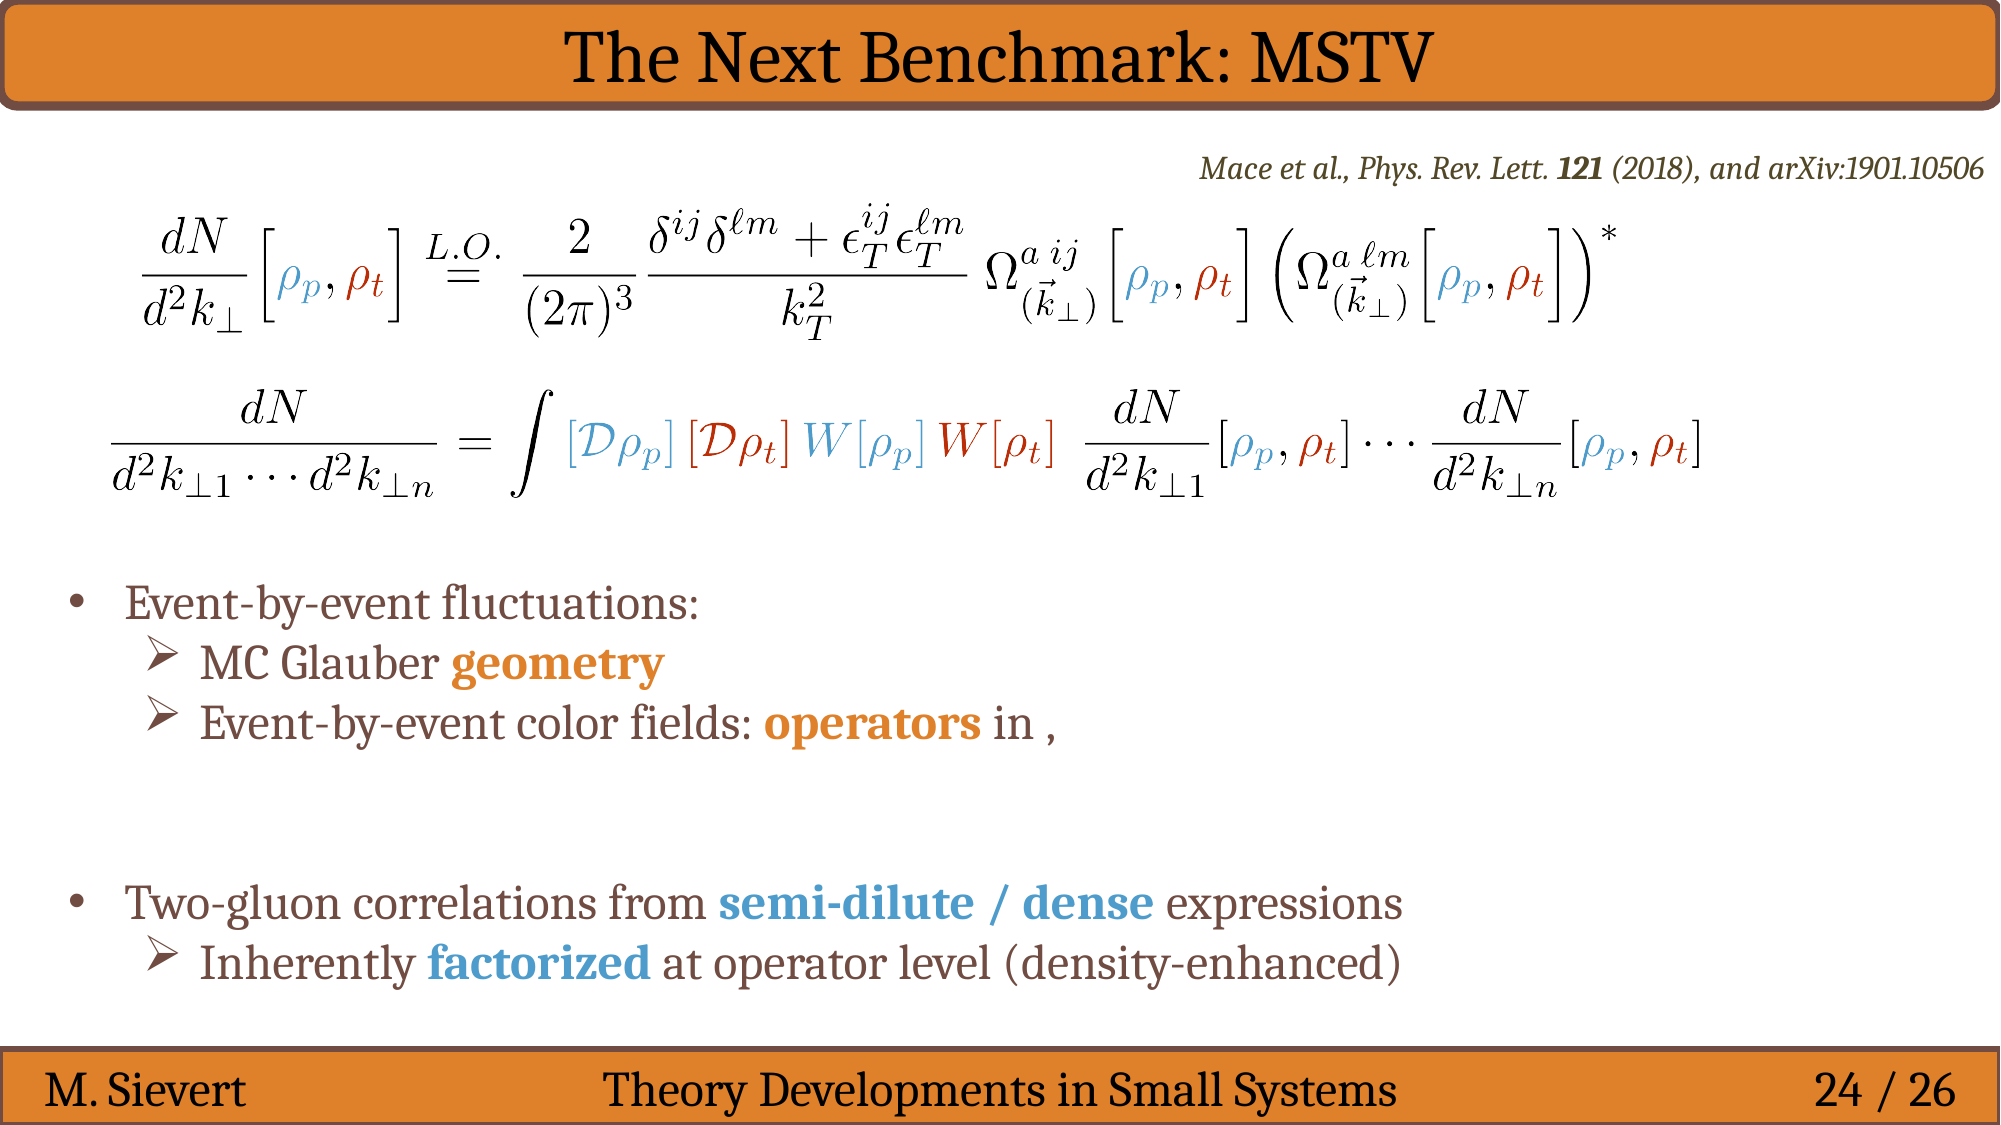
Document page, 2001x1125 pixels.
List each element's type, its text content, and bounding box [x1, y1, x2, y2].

text_box The Next Benchmark: MSTV [0, 0, 2000, 105]
picture [142, 203, 1616, 340]
picture [111, 389, 1699, 498]
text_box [0, 1049, 2000, 1125]
text_box Mace et al., Phys. Rev. Lett. 121 (2018), and arXiv:1901.10506 [1078, 138, 2000, 194]
